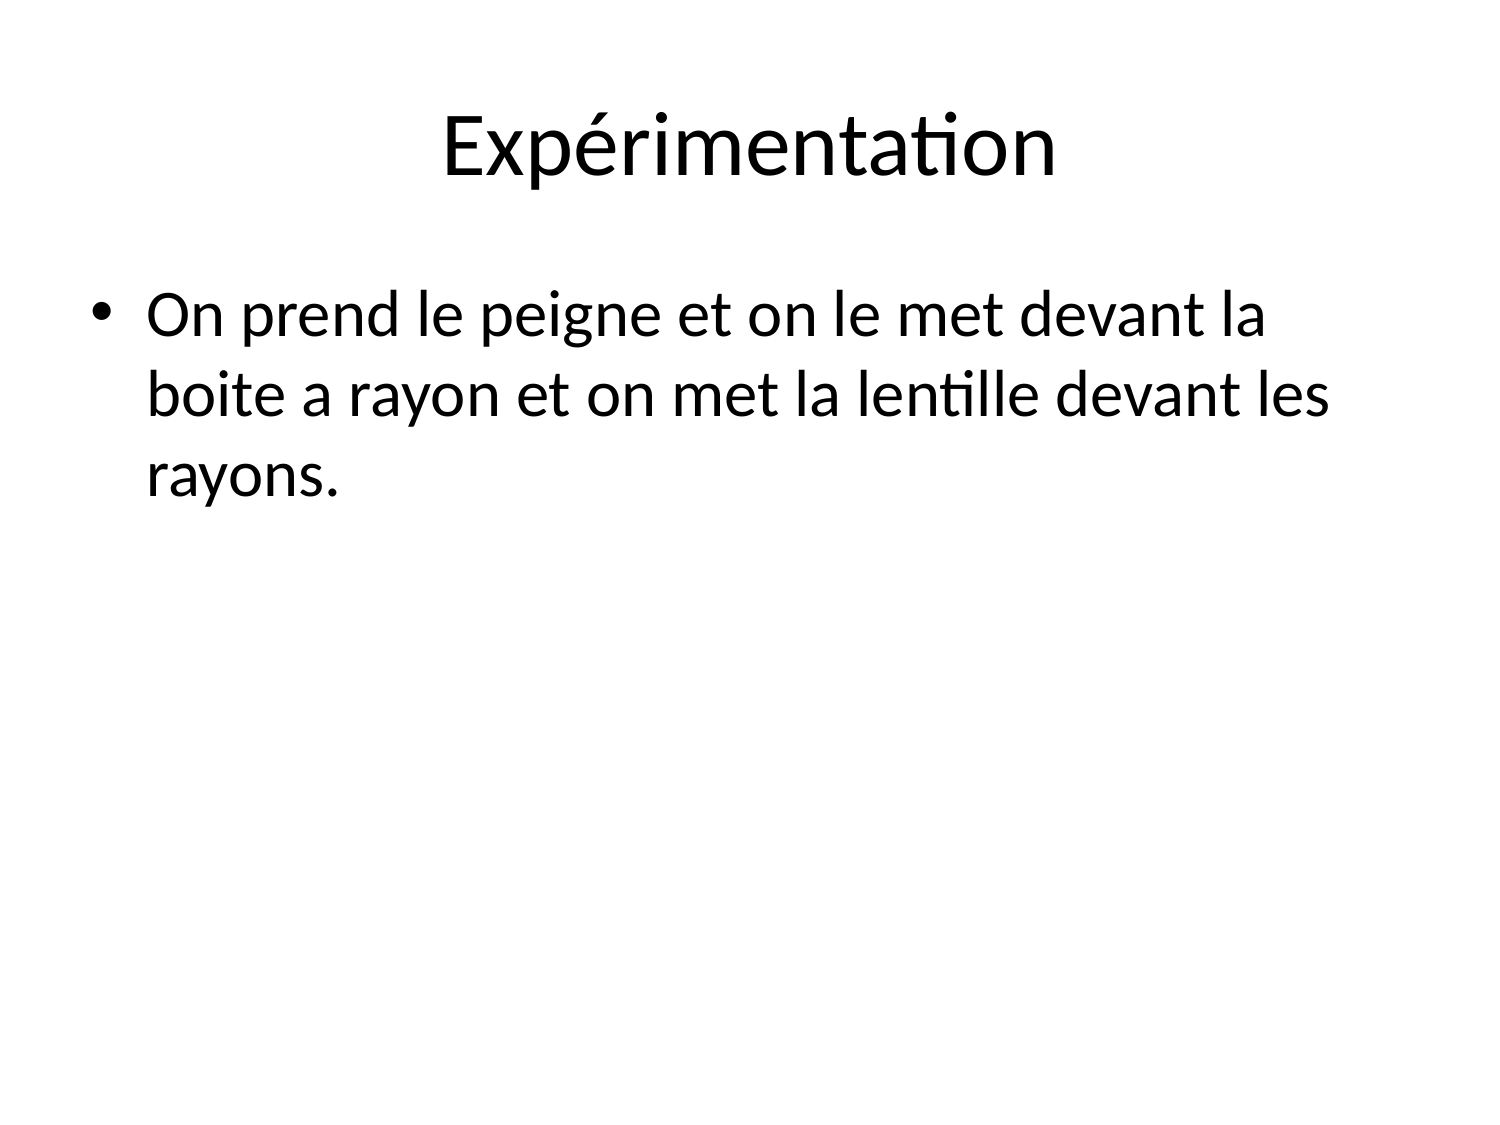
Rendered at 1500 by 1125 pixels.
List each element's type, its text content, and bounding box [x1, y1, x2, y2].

list On prend le peigne et on le met devant la boite a rayon et on met la lentille devant les rayons. [75, 262, 1425, 1005]
title Expérimentation [75, 45, 1425, 233]
